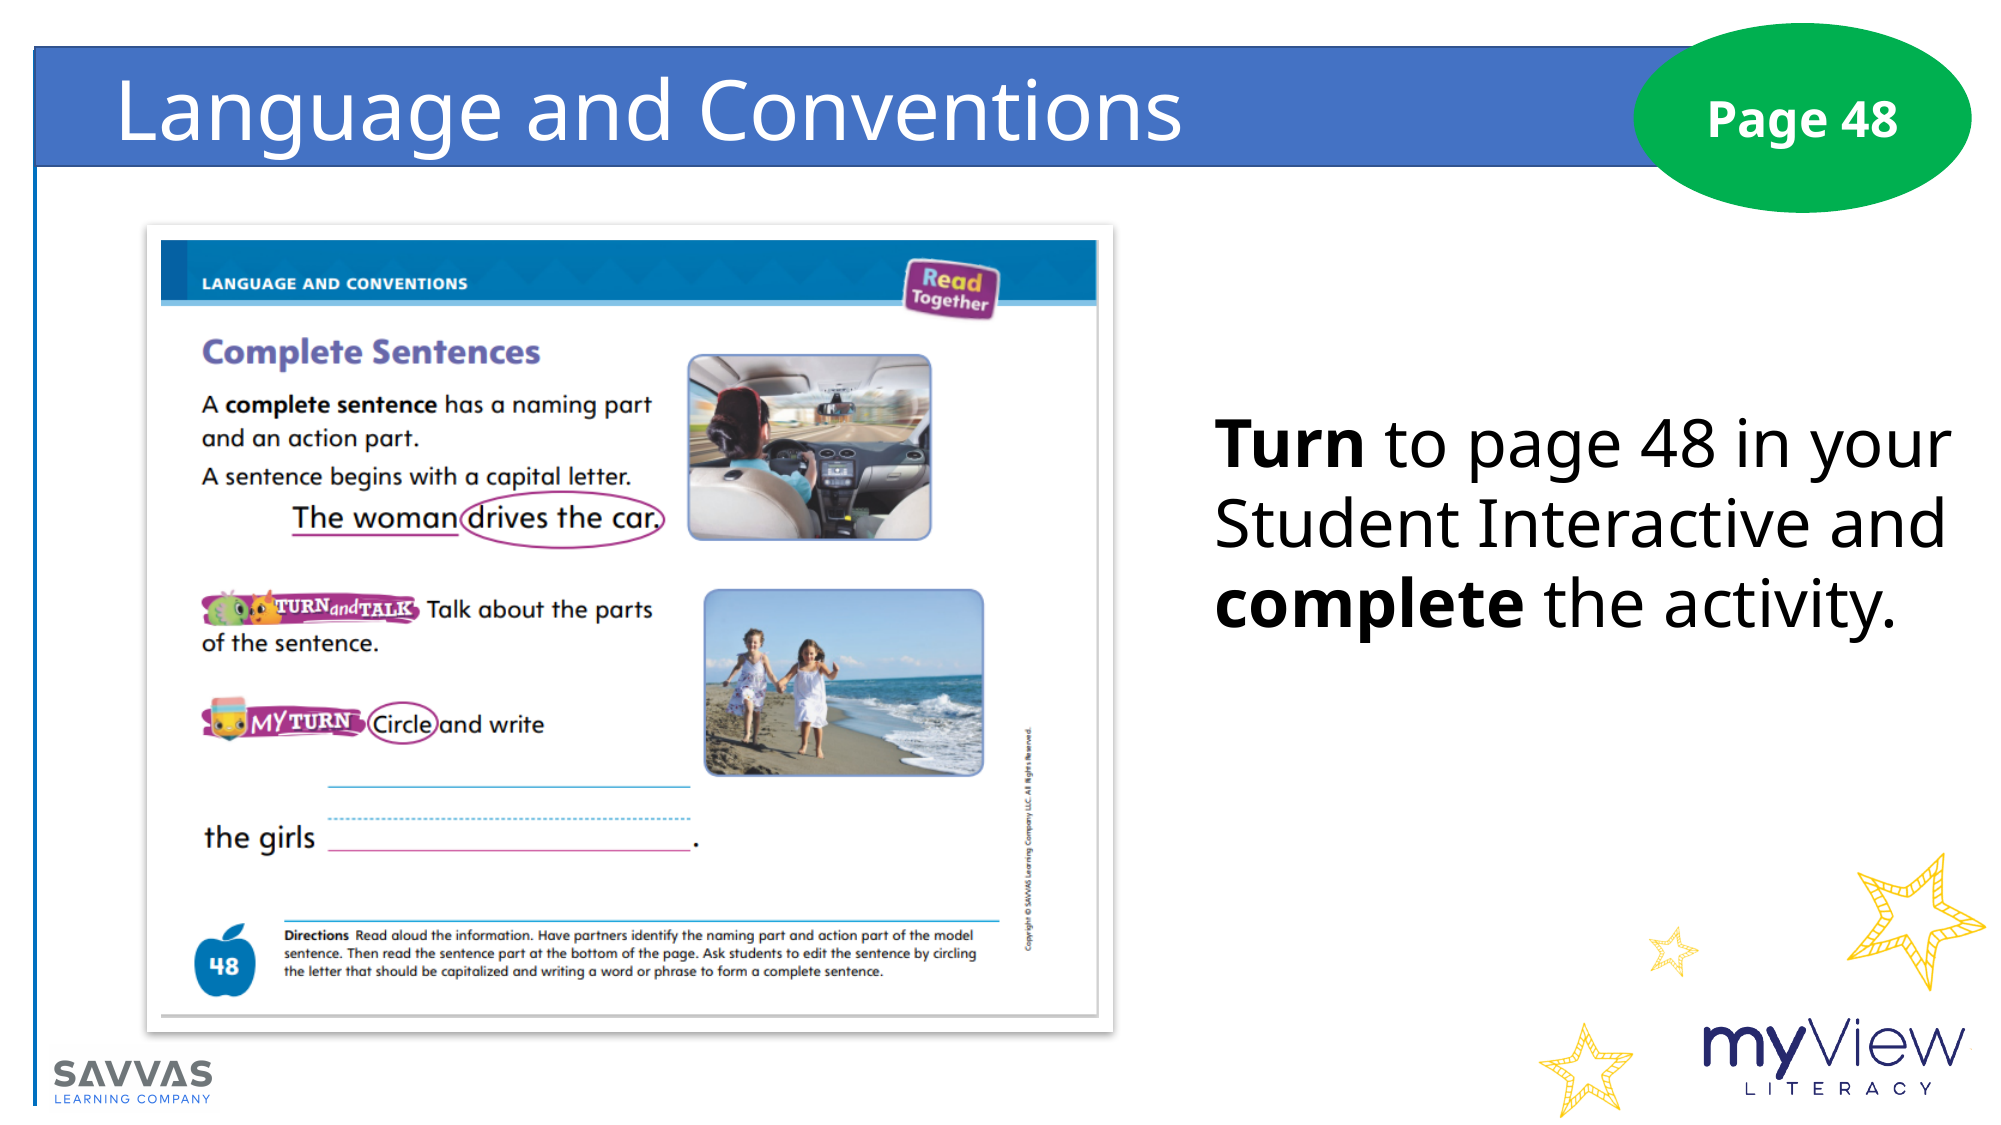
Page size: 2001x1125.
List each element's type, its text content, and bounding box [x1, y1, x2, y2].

picture [48, 1043, 220, 1113]
text_box Turn to page 48 in your Student Interactive and complete the activity. [1199, 393, 1972, 649]
picture [161, 239, 1099, 1018]
text_box Language and Conventions [34, 46, 1690, 167]
text_box Page 48 [1633, 23, 1972, 213]
picture [1509, 814, 2000, 1125]
